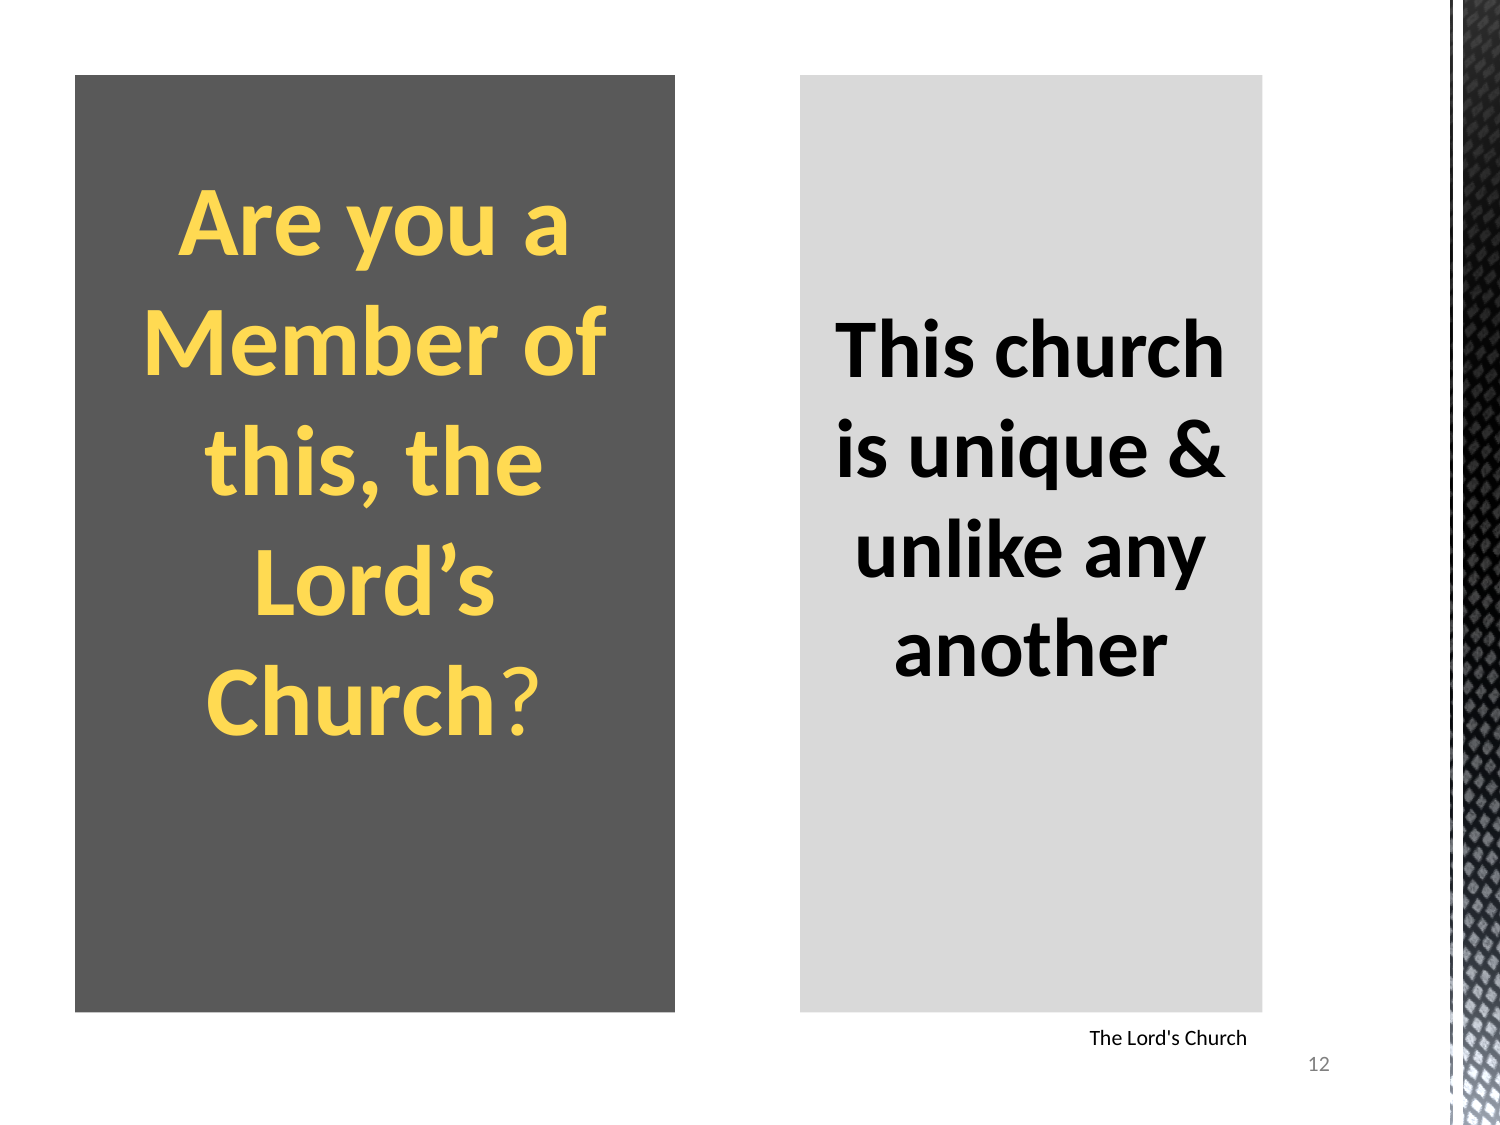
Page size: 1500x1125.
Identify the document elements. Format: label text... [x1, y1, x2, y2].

footer The Lord's Church [799, 1032, 1263, 1058]
title This church is unique & unlike any another [800, 75, 1263, 1013]
picture [1447, 0, 1500, 1125]
slide_number 12 [1275, 1050, 1363, 1075]
list Are you a Member of this, the Lord’s Church? [75, 75, 675, 1013]
